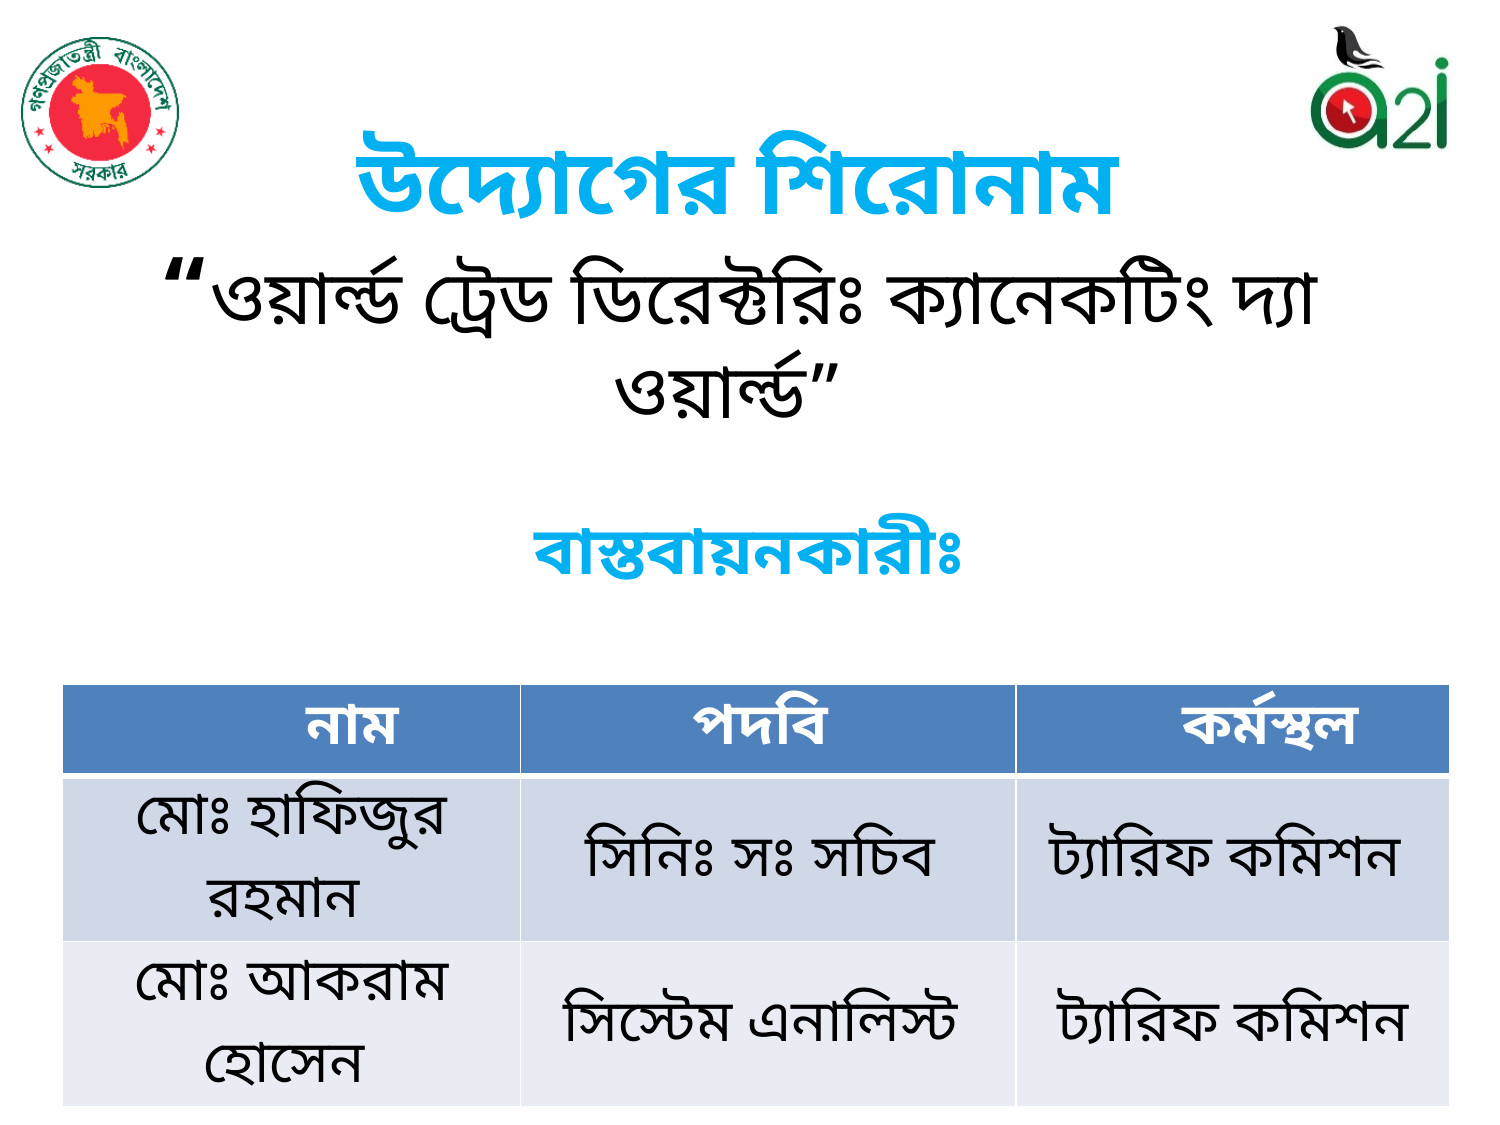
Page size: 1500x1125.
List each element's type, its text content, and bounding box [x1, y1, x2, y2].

table_header নাম [63, 685, 520, 773]
table_cell ট্যারিফ কমিশন [1017, 942, 1449, 1106]
subtitle বাস্তবায়নকারীঃ [187, 500, 1313, 658]
table_cell সিস্টেম এনালিস্ট [521, 942, 1015, 1106]
table_header পদবি [521, 685, 1015, 773]
picture [21, 37, 179, 188]
table_cell মোঃ হাফিজুর রহমান [63, 779, 520, 941]
table_cell সিনিঃ সঃ সচিব [521, 779, 1015, 941]
table_cell মোঃ আকরাম হোসেন [63, 942, 520, 1106]
table_cell ট্যারিফ কমিশন [1017, 779, 1449, 941]
picture [1287, 0, 1468, 152]
title উদ্যোগের শিরোনাম “ওয়ার্ল্ড ট্রেড ডিরেক্টরিঃ ক্যানেকটিং দ্যা ওয়ার্ল্ড” [76, 224, 1401, 552]
table_header কর্মস্থল [1017, 685, 1449, 773]
